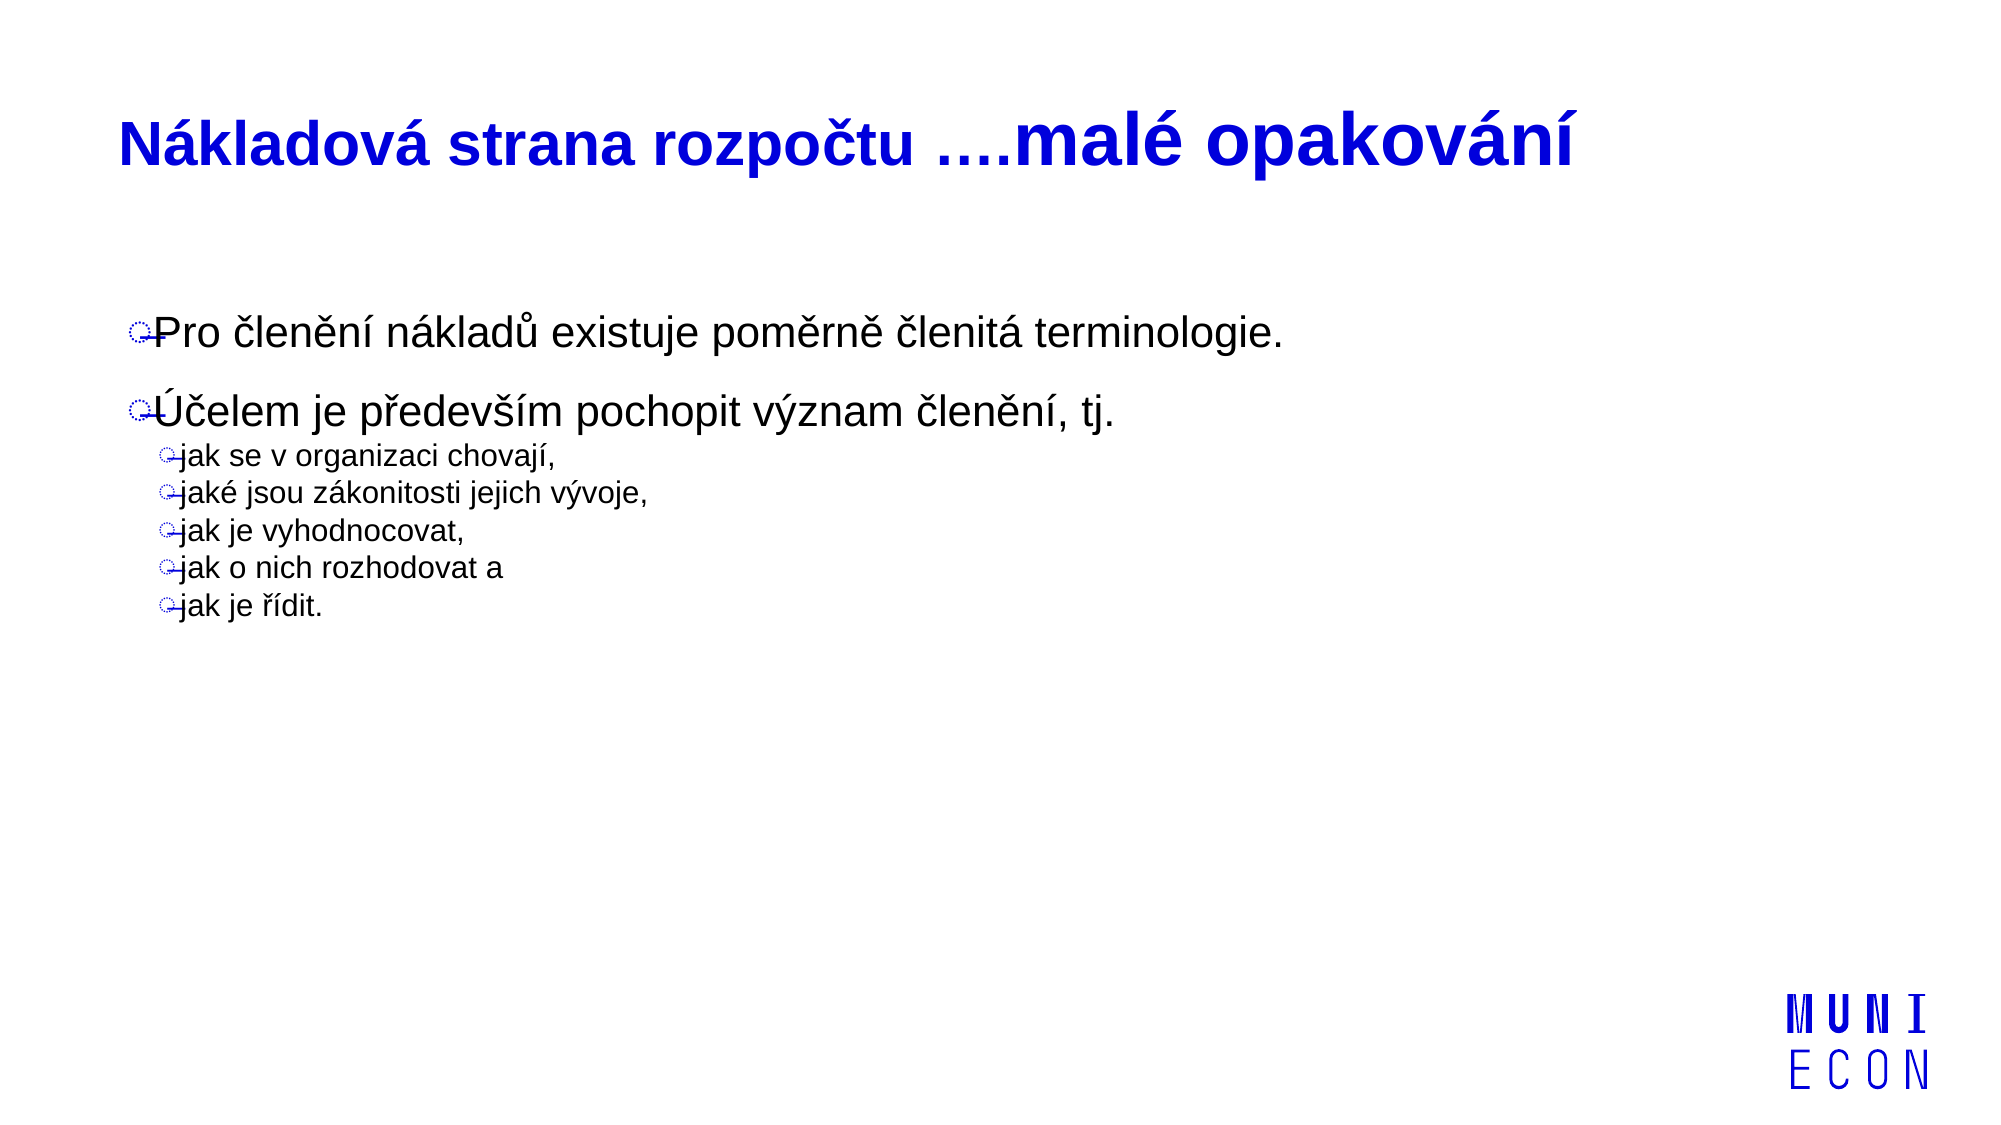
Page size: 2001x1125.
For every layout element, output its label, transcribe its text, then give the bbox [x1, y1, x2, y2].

list Pro členění nákladů existuje poměrně členitá terminologie. Účelem je především pochopit význam členění, tj. jak se v organizaci chovají, jaké jsou zákonitosti jejich vývoje, jak je vyhodnocovat, jak o nich rozhodovat a jak je řídit. [118, 277, 1883, 957]
title Nákladová strana rozpočtu ….malé opakování [118, 118, 1882, 193]
